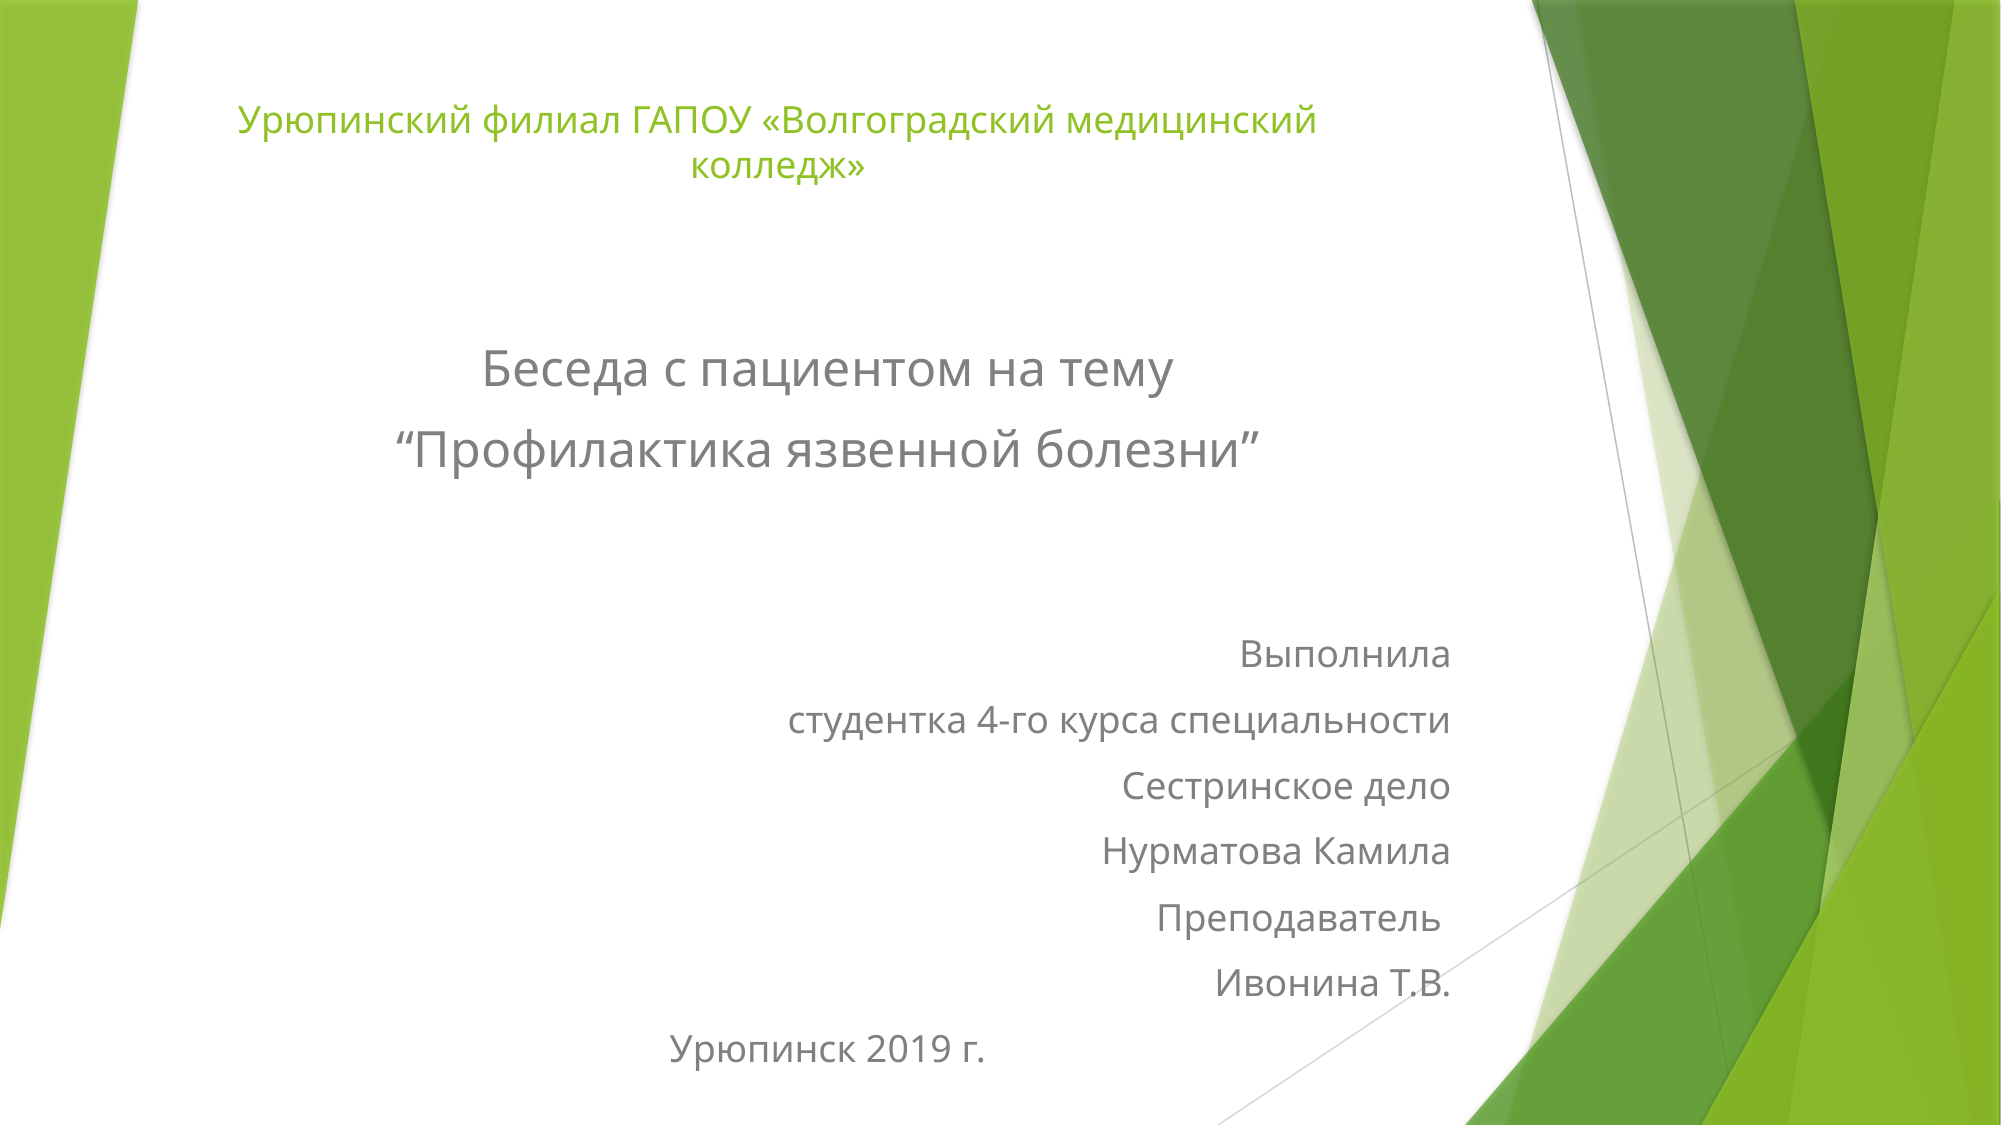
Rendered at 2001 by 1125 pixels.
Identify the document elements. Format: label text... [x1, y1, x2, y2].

subtitle Беседа с пациентом на тему “Профилактика язвенной болезни” Выполнила студентка 4-го курса специальности Сестринское дело Нурматова Камила Преподаватель Ивонина Т.В. Урюпинск 2019 г. [188, 329, 1467, 1094]
title Урюпинский филиал ГАПОУ «Волгоградский медицинский колледж» [140, 75, 1416, 194]
